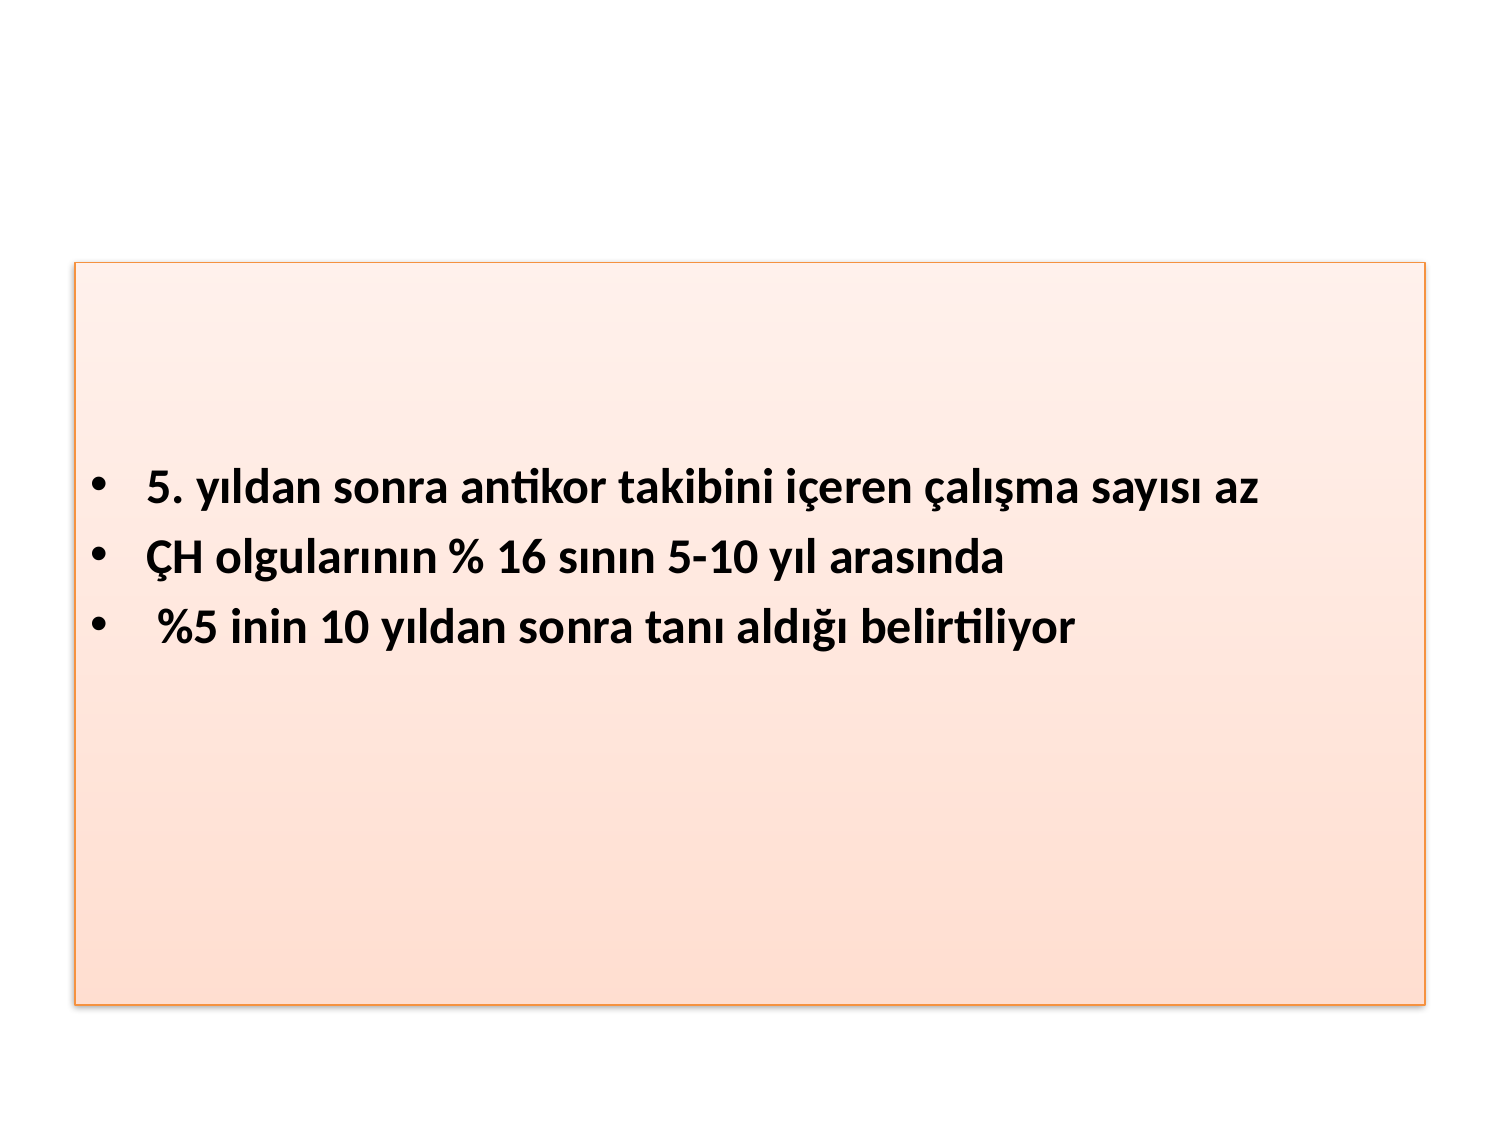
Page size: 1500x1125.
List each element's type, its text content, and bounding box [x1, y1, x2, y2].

list 5. yıldan sonra antikor takibini içeren çalışma sayısı az ÇH olgularının % 16 sının 5-10 yıl arasında %5 inin 10 yıldan sonra tanı aldığı belirtiliyor [74, 262, 1426, 1006]
